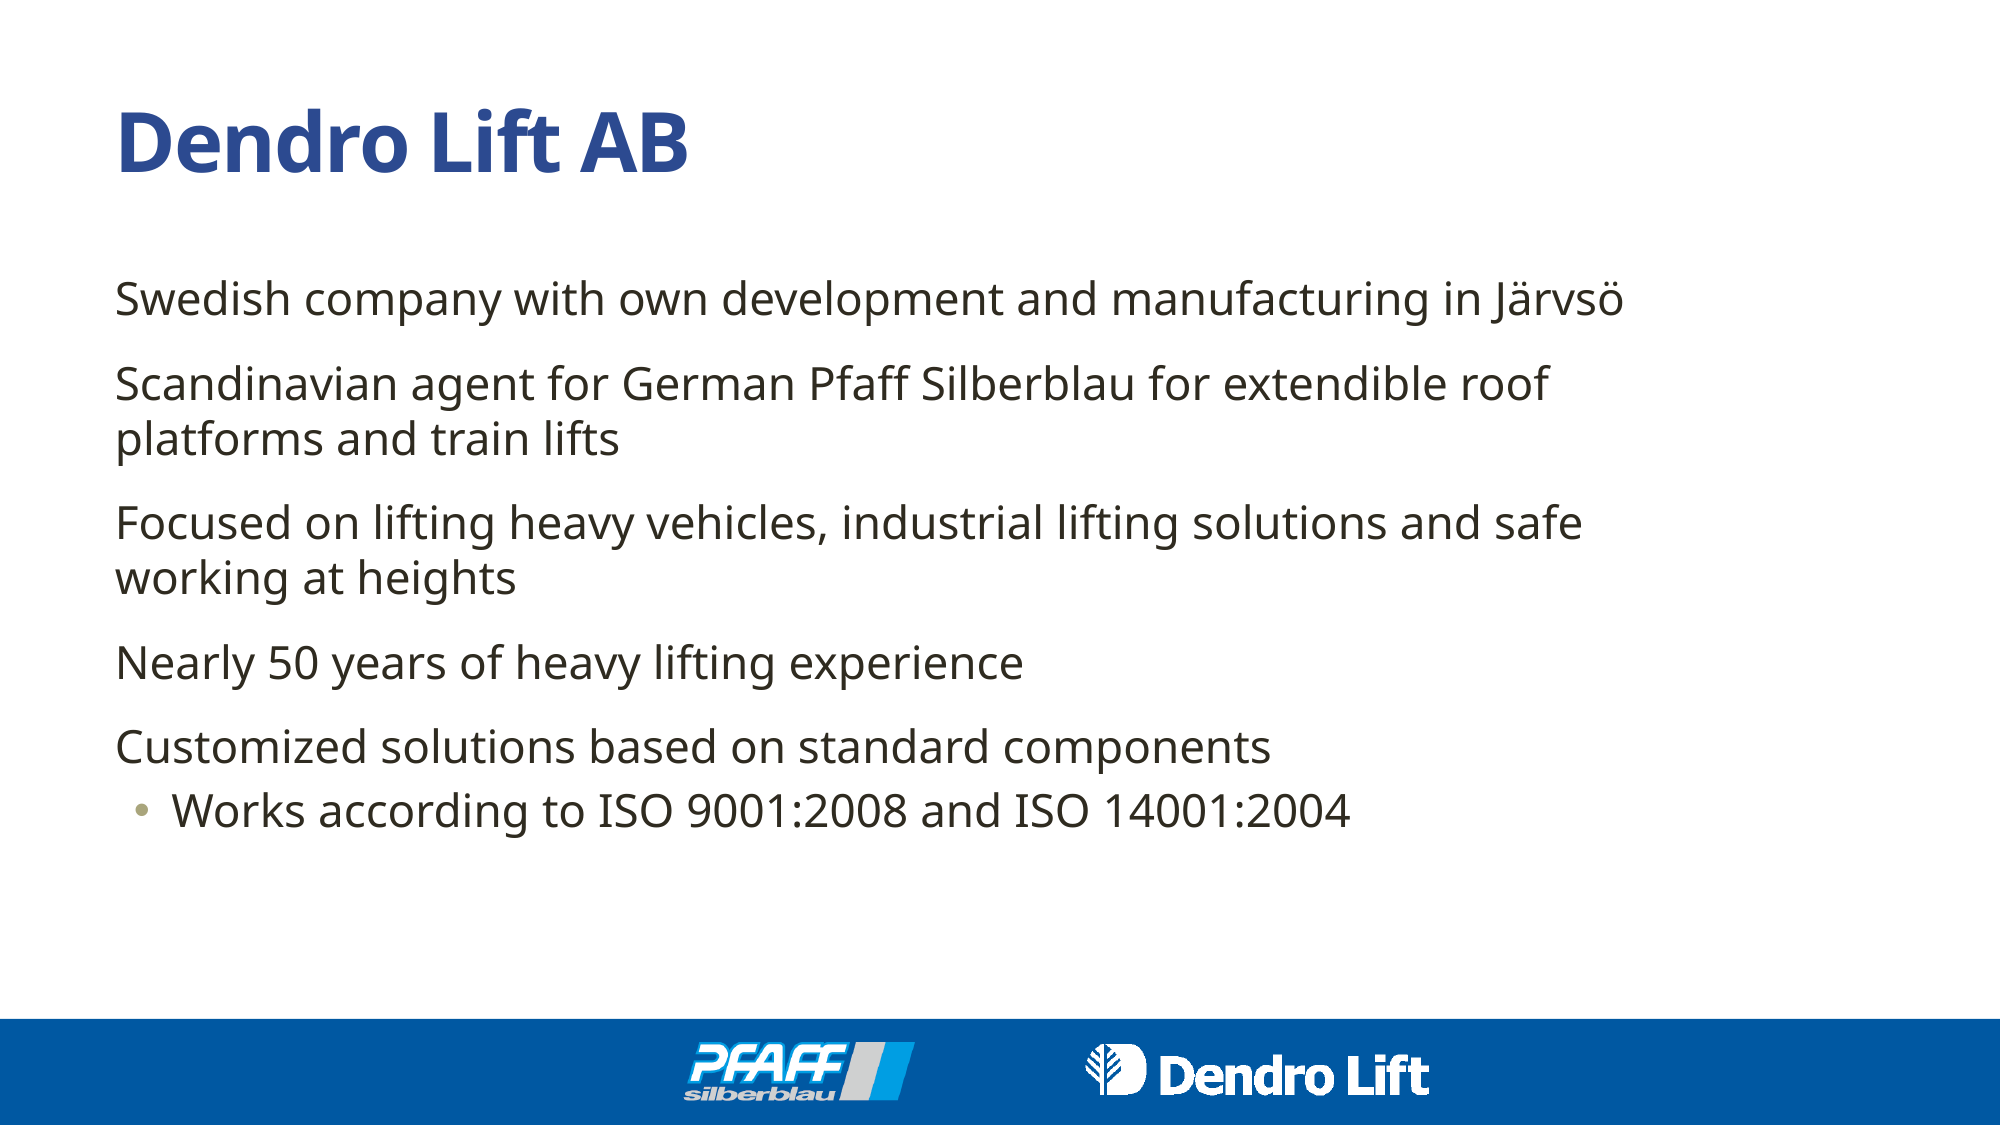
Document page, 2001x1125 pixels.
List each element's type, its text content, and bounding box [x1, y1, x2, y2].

picture [671, 1050, 930, 1125]
picture [742, 1055, 755, 1059]
list Swedish company with own development and manufacturing in Järvsö Scandinavian agent for German Pfaff Silberblau for extendible roof platforms and train lifts Focused on lifting heavy vehicles, industrial lifting solutions and safe working at heights Nearly 50 years of heavy lifting experience Customized solutions based on standard components Works according to ISO 9001:2008 and ISO 14001:2004 [99, 262, 1767, 1050]
picture [786, 1050, 790, 1062]
picture [786, 1050, 844, 1080]
title Dendro Lift AB [99, 45, 1767, 233]
picture [725, 1050, 782, 1080]
picture [692, 1050, 727, 1080]
picture [1070, 1050, 1448, 1124]
